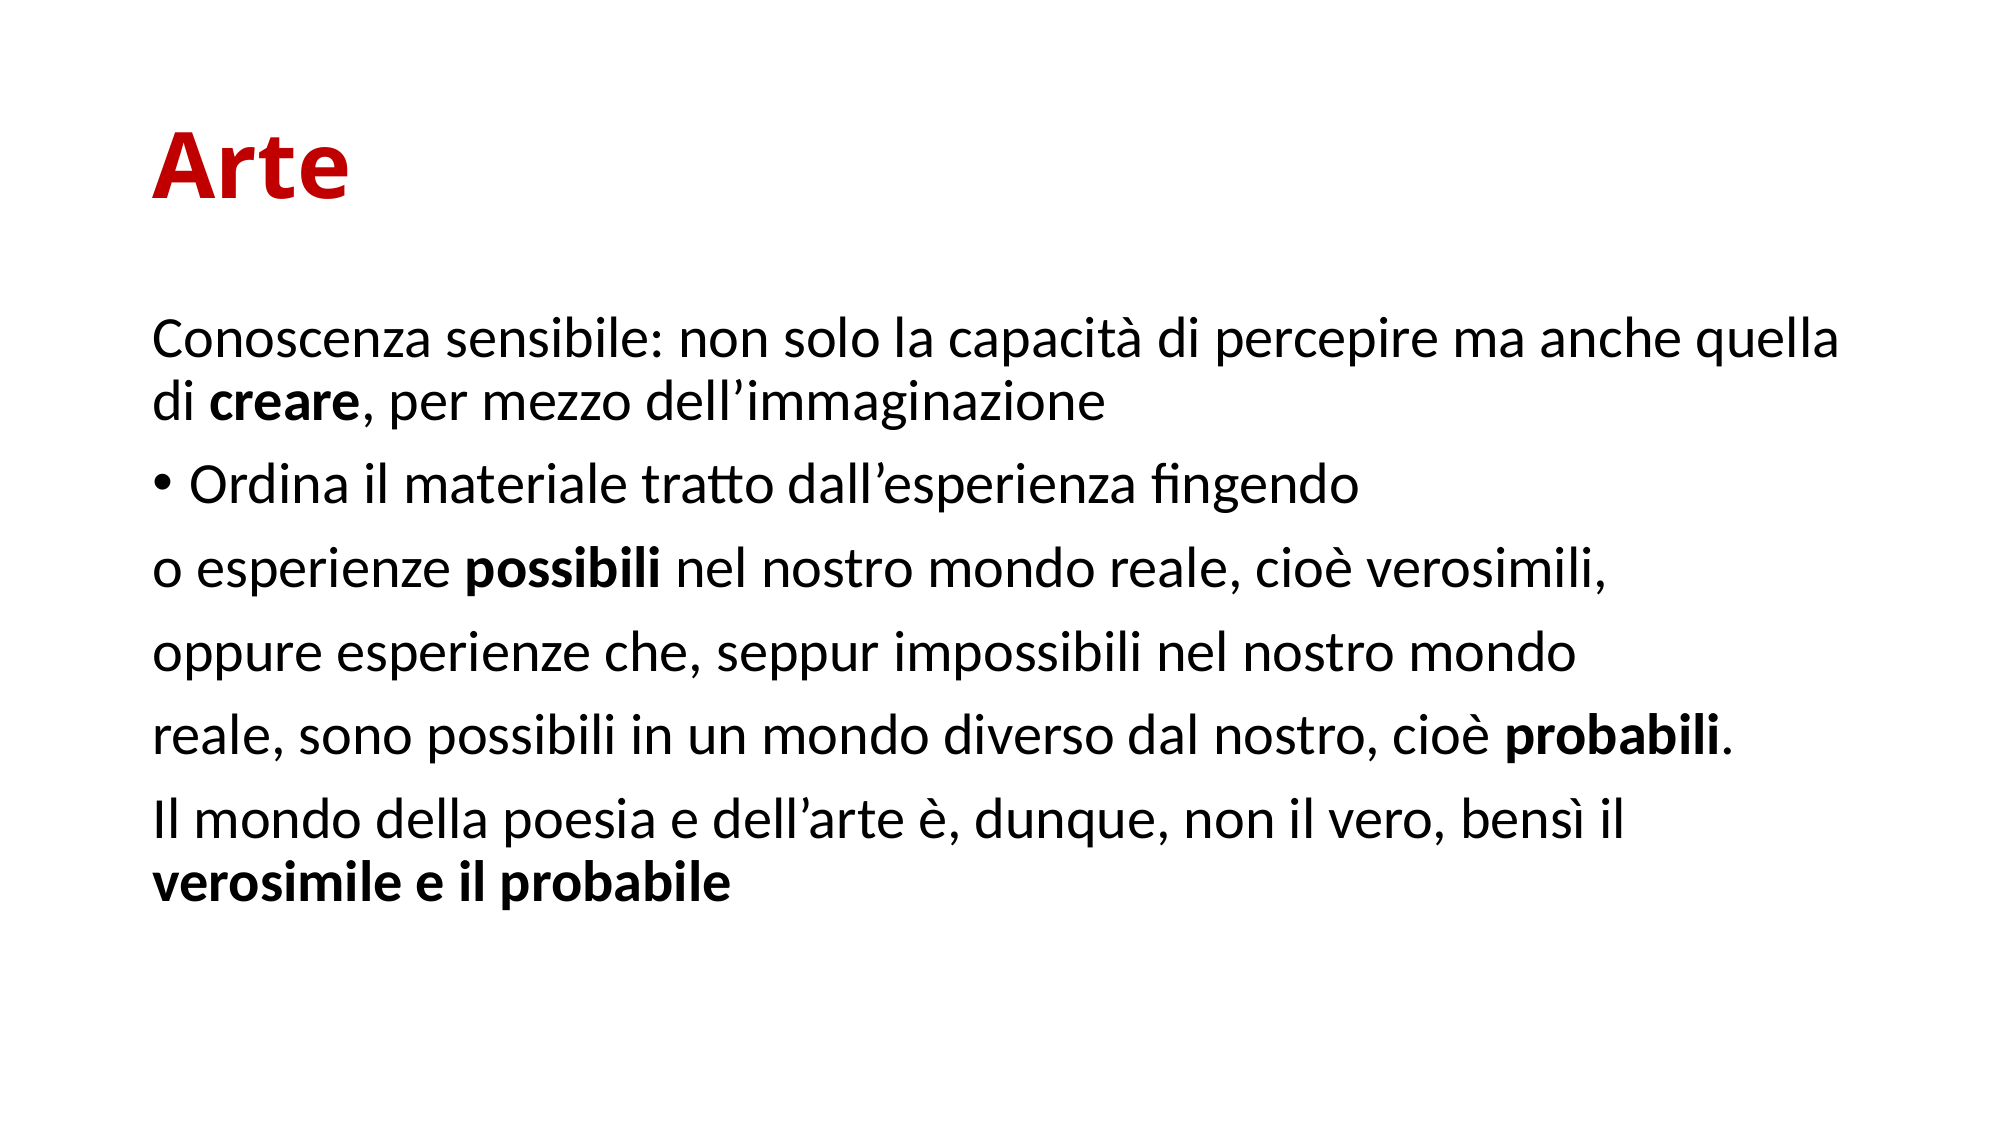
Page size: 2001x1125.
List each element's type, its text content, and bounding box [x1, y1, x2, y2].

title Arte [137, 59, 1863, 278]
list Conoscenza sensibile: non solo la capacità di percepire ma anche quella di creare, per mezzo dell’immaginazione Ordina il materiale tratto dall’esperienza ﬁngendo o esperienze possibili nel nostro mondo reale, cioè verosimili, oppure esperienze che, seppur impossibili nel nostro mondo reale, sono possibili in un mondo diverso dal nostro, cioè probabili. Il mondo della poesia e dell’arte è, dunque, non il vero, bensì il verosimile e il probabile [137, 299, 1863, 1014]
